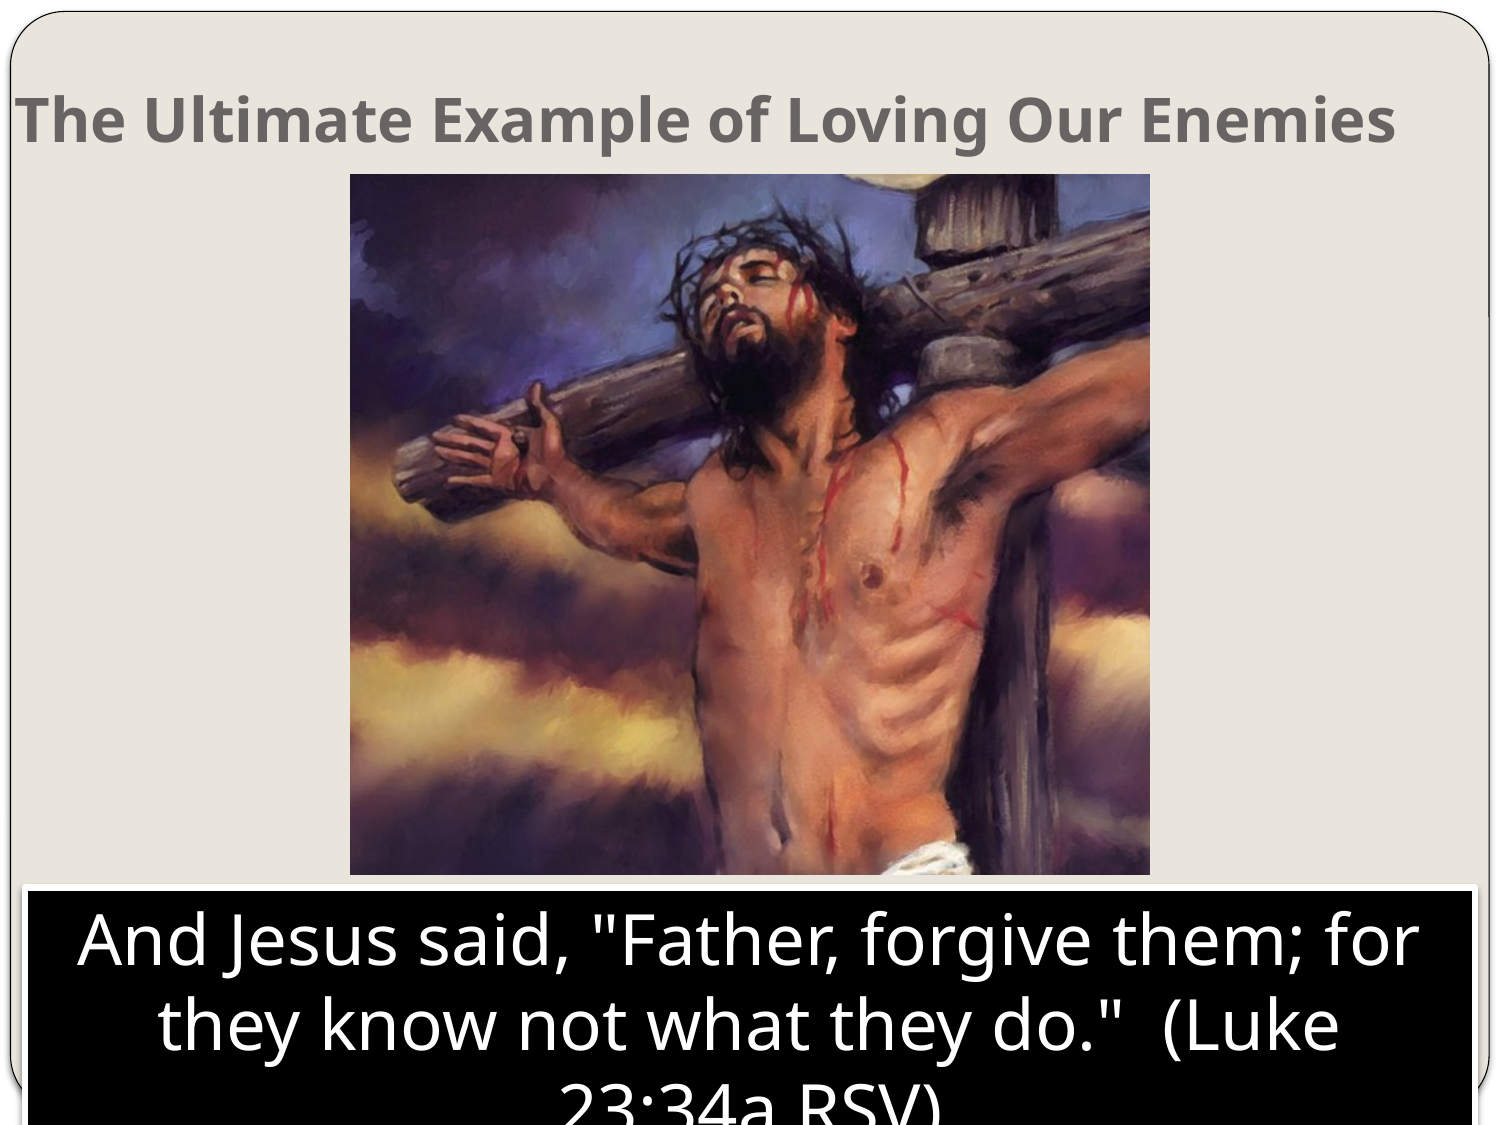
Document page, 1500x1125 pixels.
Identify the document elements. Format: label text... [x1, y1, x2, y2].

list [349, 174, 1151, 876]
text_box And Jesus said, "Father, forgive them; for they know not what they do." (Luke 23:34a RSV) [22, 884, 1478, 1125]
title The Ultimate Example of Loving Our Enemies [0, 37, 1500, 171]
